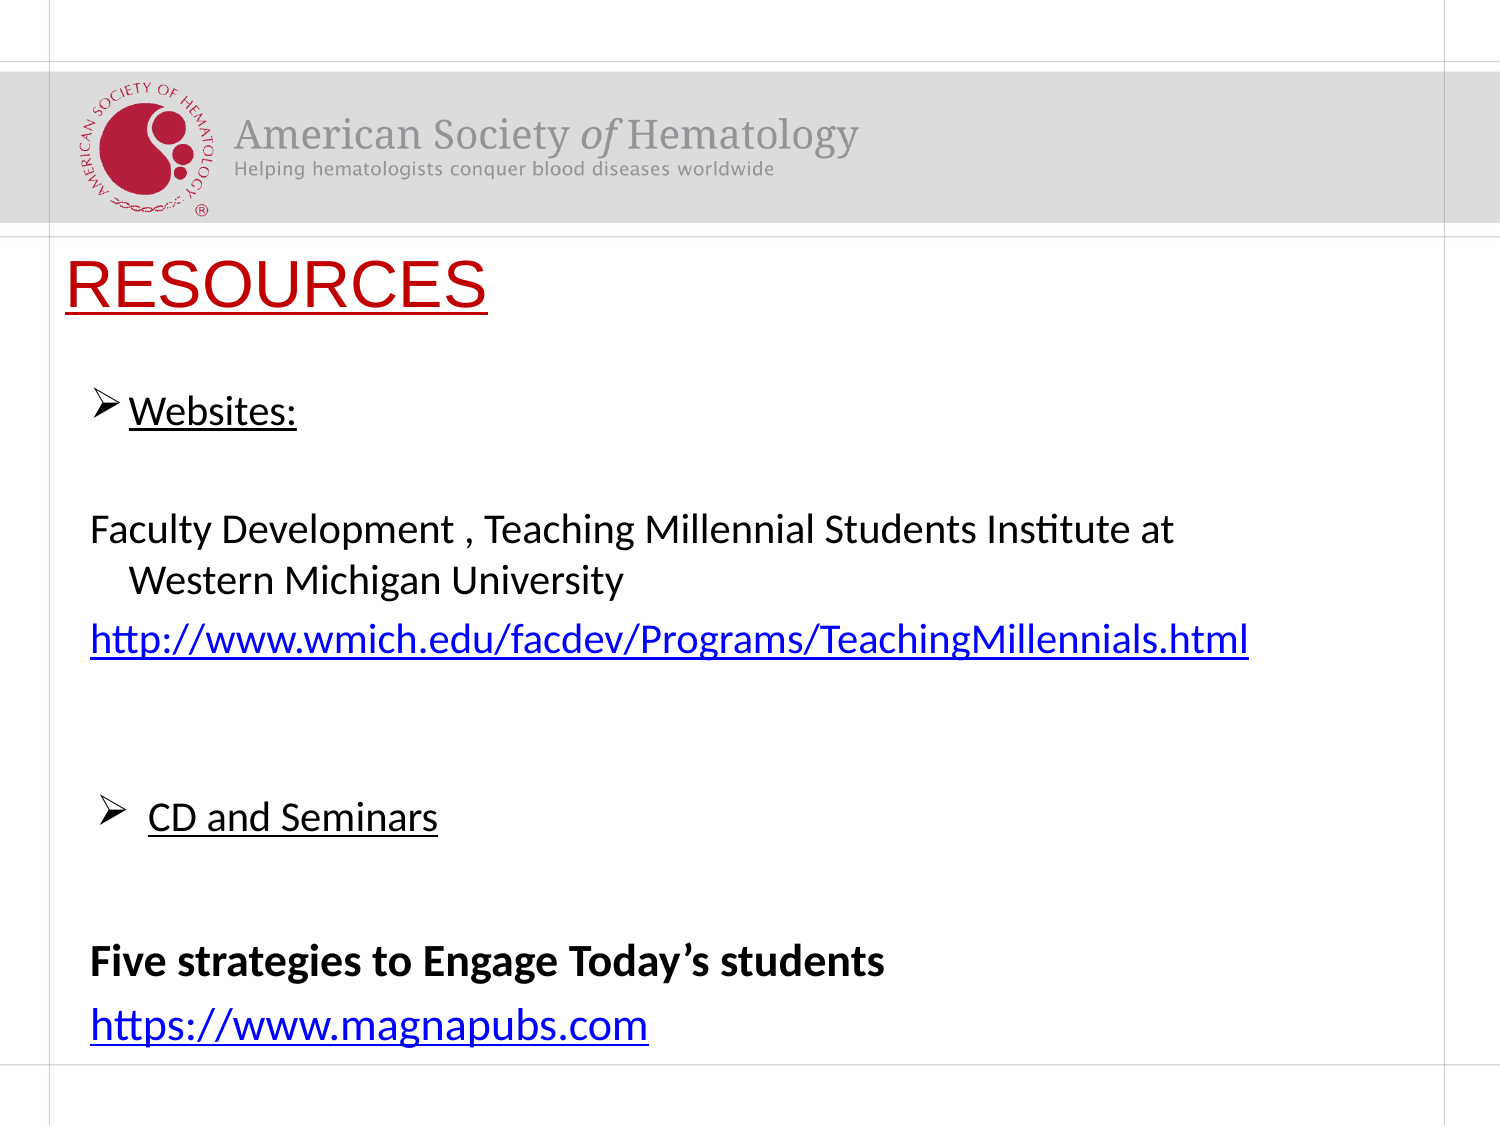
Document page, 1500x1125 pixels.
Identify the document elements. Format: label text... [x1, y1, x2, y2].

picture [0, 0, 1500, 1125]
title RESOURCES [50, 187, 1400, 375]
list Websites: Faculty Development , Teaching Millennial Students Institute at Western Michigan University http://www.wmich.edu/facdev/Programs/TeachingMillennials.html CD and Seminars Five strategies to Engage Today’s students https://www.magnapubs.com [75, 375, 1425, 1066]
